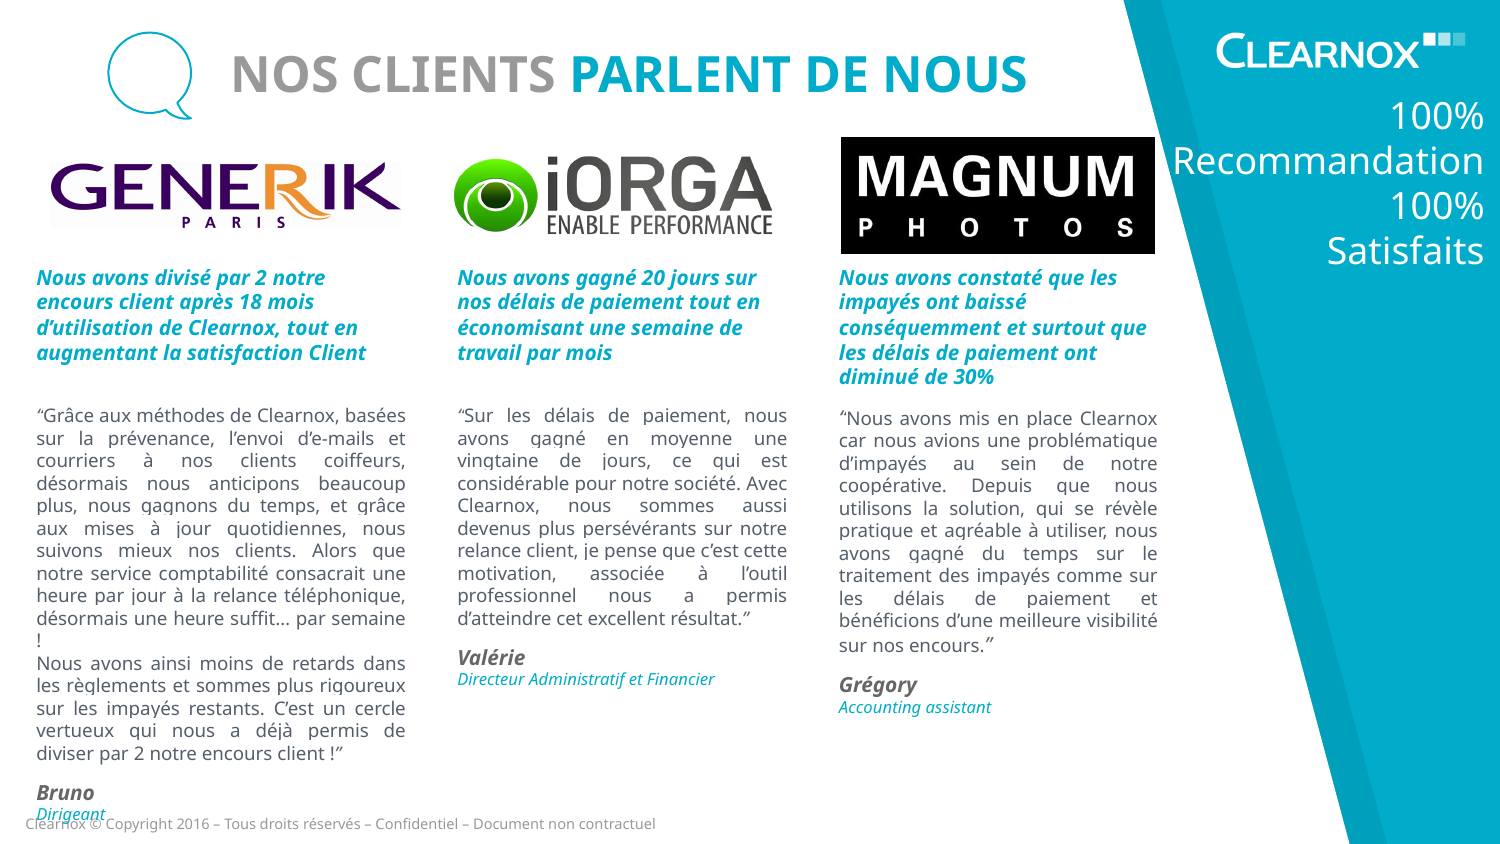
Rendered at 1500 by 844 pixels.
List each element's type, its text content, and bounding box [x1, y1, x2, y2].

text_box 100% Recommandation 100% Satisfaits [1140, 77, 1500, 422]
picture [1195, 8, 1492, 92]
picture [442, 144, 785, 246]
picture [51, 162, 401, 228]
text_box Nous avons constaté que les impayés ont baissé conséquemment et surtout que les délais de paiement ont diminué de 30% “Nous avons mis en place Clearnox car nous avions une problématique d’impayés au sein de notre coopérative. Depuis que nous utilisons la solution, qui se révèle pratique et agréable à utiliser, nous avons gagné du temps sur le traitement des impayés comme sur les délais de paiement et bénéficions d’une meilleure visibilité sur nos encours.” Grégory Accounting assistant [823, 249, 1173, 773]
picture [841, 137, 1156, 254]
list Nous avons divisé par 2 notre encours client après 18 mois d’utilisation de Clearnox, tout en augmentant la satisfaction Client “Grâce aux méthodes de Clearnox, basées sur la prévenance, l’envoi d’e-mails et courriers à nos clients coiffeurs, désormais nous anticipons beaucoup plus, nous gagnons du temps, et grâce aux mises à jour quotidiennes, nous suivons mieux nos clients. Alors que notre service comptabilité consacrait une heure par jour à la relance téléphonique, désormais une heure suffit… par semaine ! Nous avons ainsi moins de retards dans les règlements et sommes plus rigoureux sur les impayés restants. C’est un cercle vertueux qui nous a déjà permis de diviser par 2 notre encours client !” Bruno Dirigeant [21, 249, 421, 803]
text_box NOS CLIENTS PARLENT DE NOUS [215, 38, 1190, 118]
list Nous avons gagné 20 jours sur nos délais de paiement tout en économisant une semaine de travail par mois “Sur les délais de paiement, nous avons gagné en moyenne une vingtaine de jours, ce qui est considérable pour notre société. Avec Clearnox, nous sommes aussi devenus plus persévérants sur notre relance client, je pense que c’est cette motivation, associée à l’outil professionnel nous a permis d’atteindre cet excellent résultat.” Valérie Directeur Administratif et Financier [442, 249, 803, 683]
